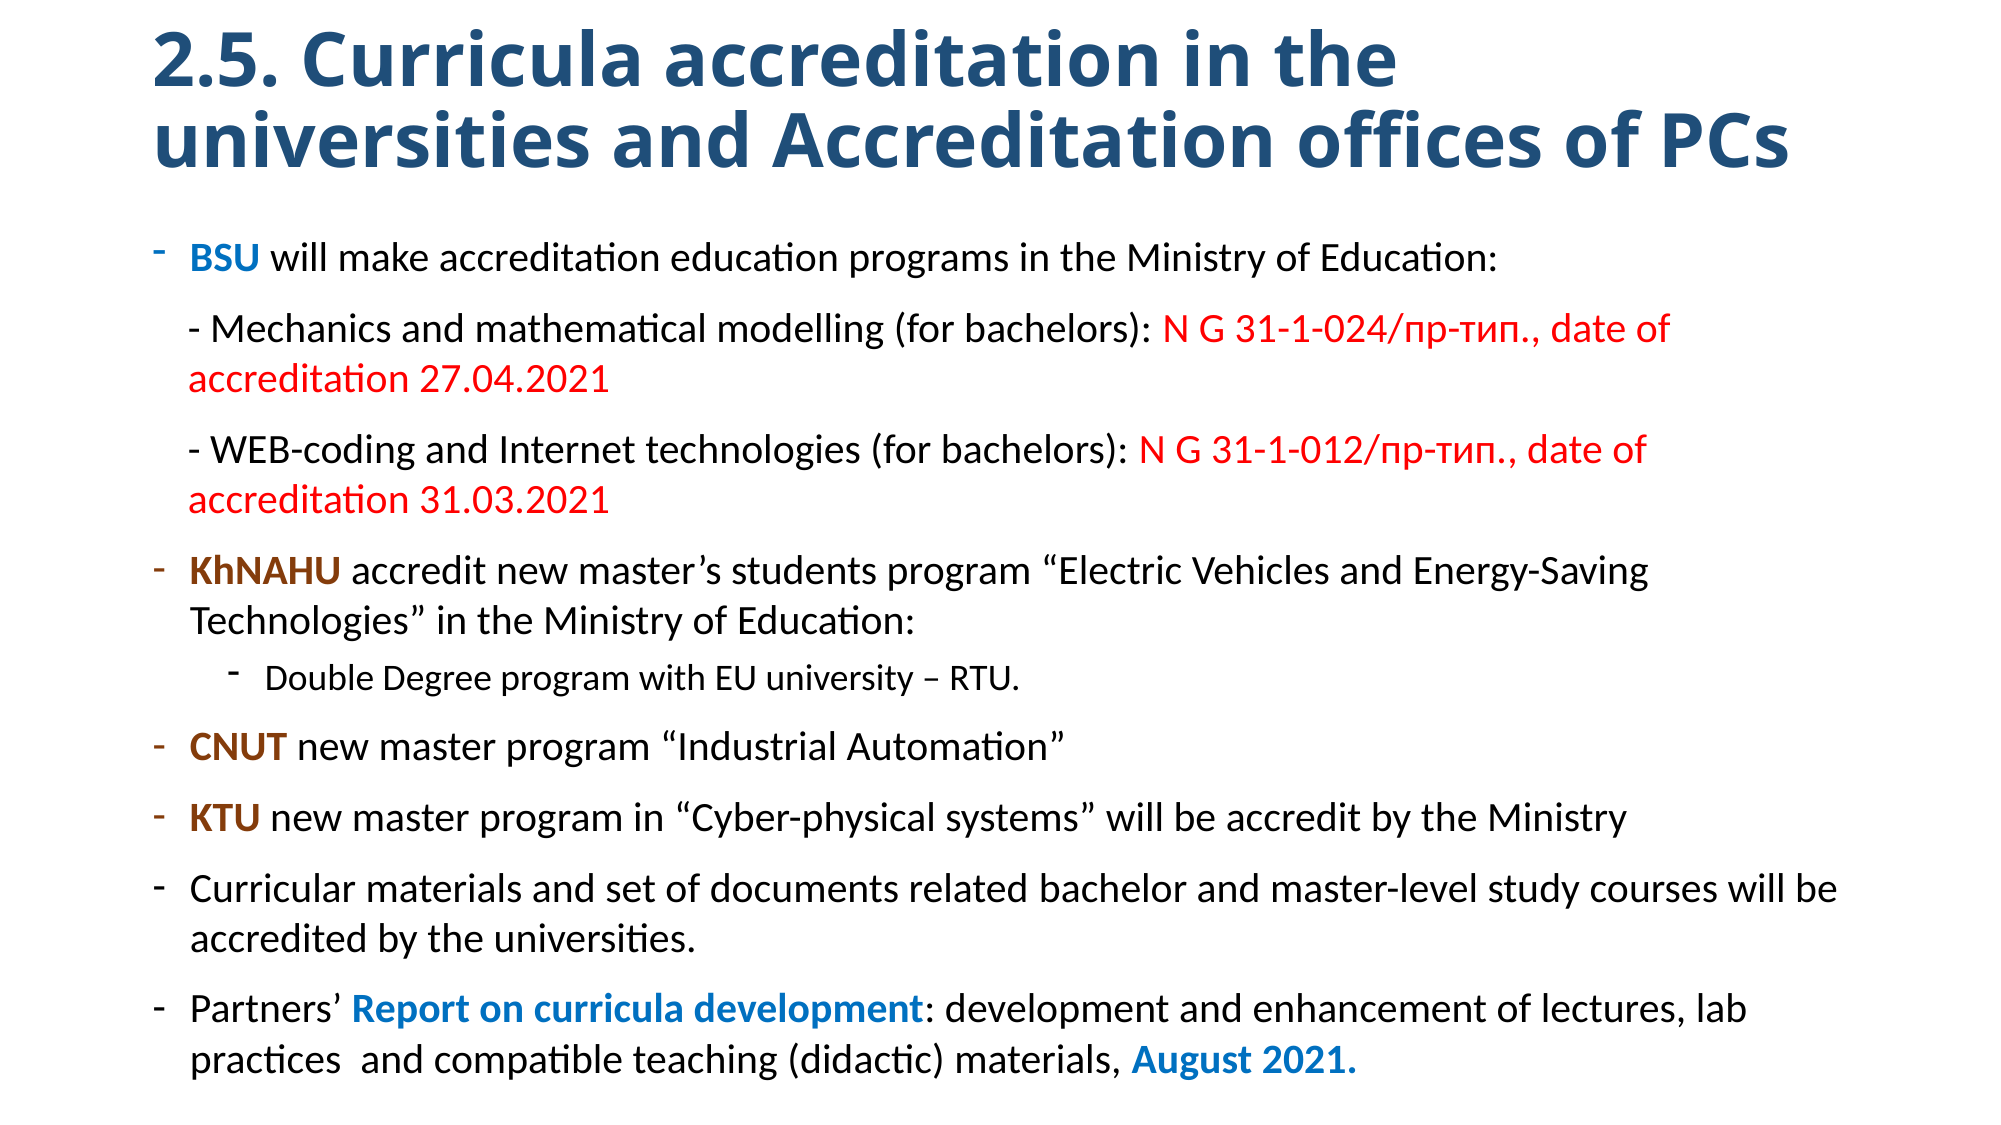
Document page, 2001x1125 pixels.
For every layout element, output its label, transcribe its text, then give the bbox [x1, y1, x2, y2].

title 2.5. Curricula accreditation in the universities and Accreditation offices of PCs [137, 0, 1863, 206]
list BSU will make accreditation education programs in the Ministry of Education: - Mechanics and mathematical modelling (for bachelors): N G 31-1-024/пр-тип., date of accreditation 27.04.2021 - WEB-coding and Internet technologies (for bachelors): N G 31-1-012/пр-тип., date of accreditation 31.03.2021 KhNAHU accredit new master’s students program “Electric Vehicles and Energy-Saving Technologies” in the Ministry of Education: Double Degree program with EU university – RTU. CNUT new master program “Industrial Automation” KTU new master program in “Cyber-physical systems” will be accredit by the Ministry Curricular materials and set of documents related bachelor and master-level study courses will be accredited by the universities. Partners’ Report on curricula development: development and enhancement of lectures, lab practices and compatible teaching (didactic) materials, August 2021. [137, 222, 1863, 1014]
